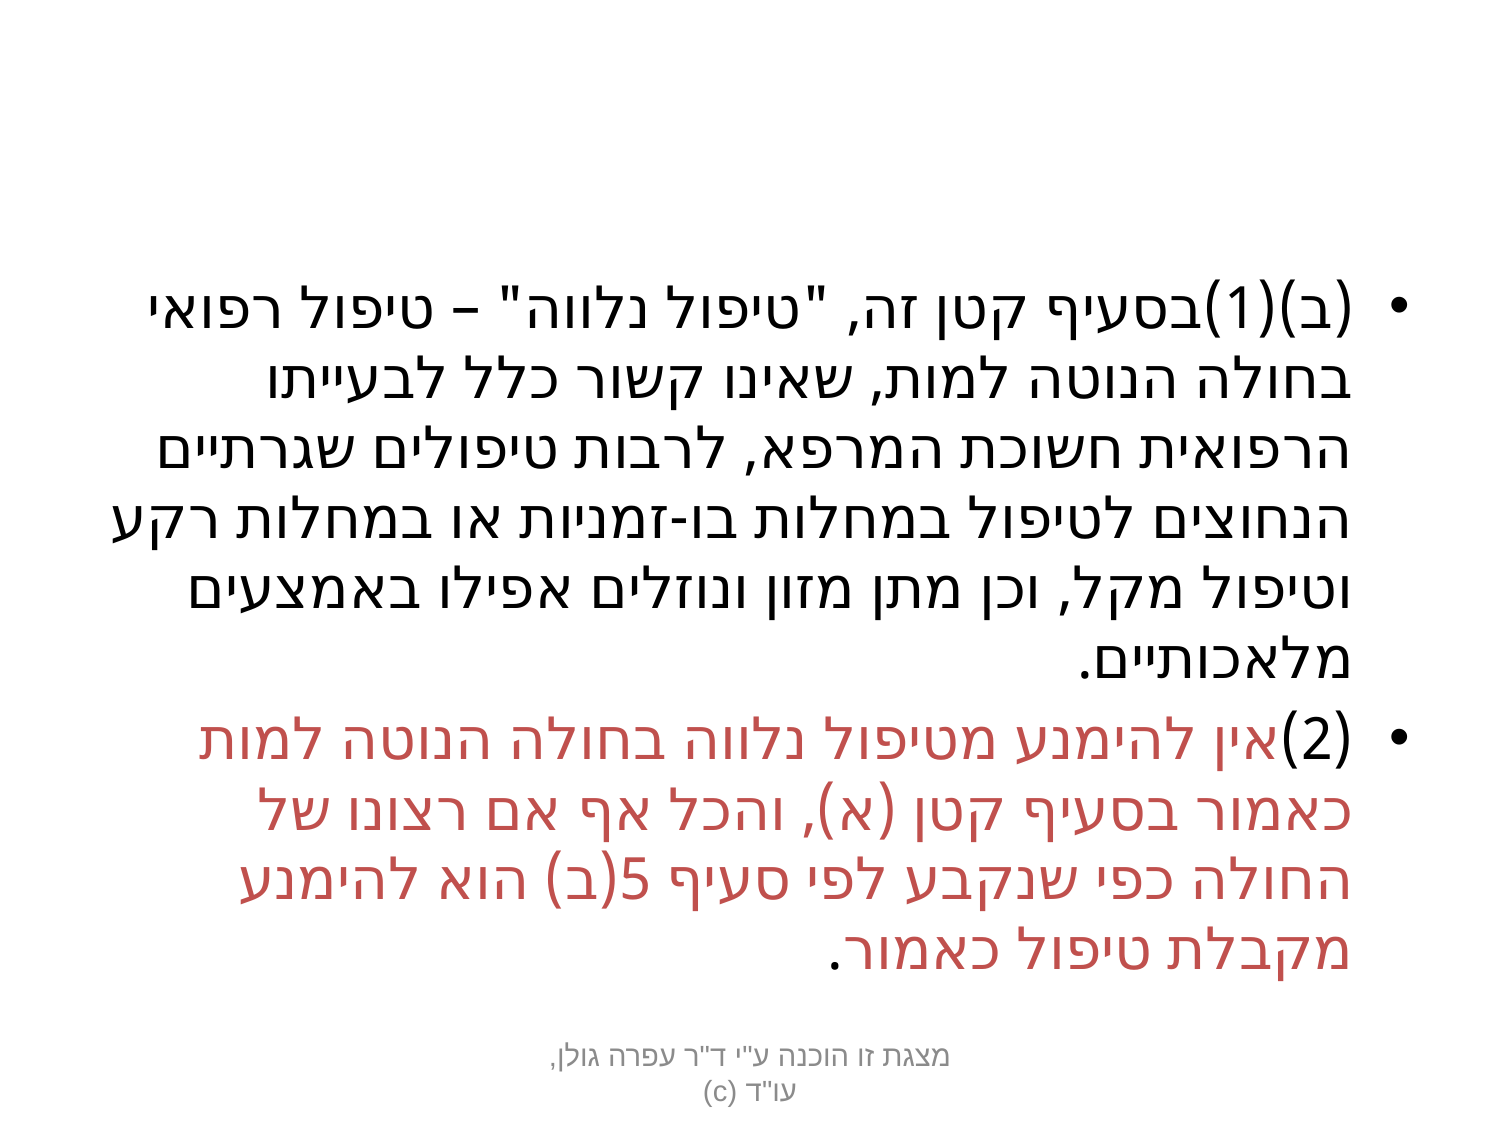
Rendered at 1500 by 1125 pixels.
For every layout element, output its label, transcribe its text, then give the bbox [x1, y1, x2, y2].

footer מצגת זו הוכנה ע"י ד"ר עפרה גולן, עו"ד (c) [512, 1042, 988, 1103]
list (ב) (1) בסעיף קטן זה, "טיפול נלווה" – טיפול רפואי בחולה הנוטה למות, שאינו קשור כלל לבעייתו הרפואית חשוכת המרפא, לרבות טיפולים שגרתיים הנחוצים לטיפול במחלות בו-זמניות או במחלות רקע וטיפול מקל, וכן מתן מזון ונוזלים אפילו באמצעים מלאכותיים. (2) אין להימנע מטיפול נלווה בחולה הנוטה למות כאמור בסעיף קטן (א), והכל אף אם רצונו של החולה כפי שנקבע לפי סעיף 5(ב) הוא להימנע מקבלת טיפול כאמור. [75, 262, 1425, 1005]
